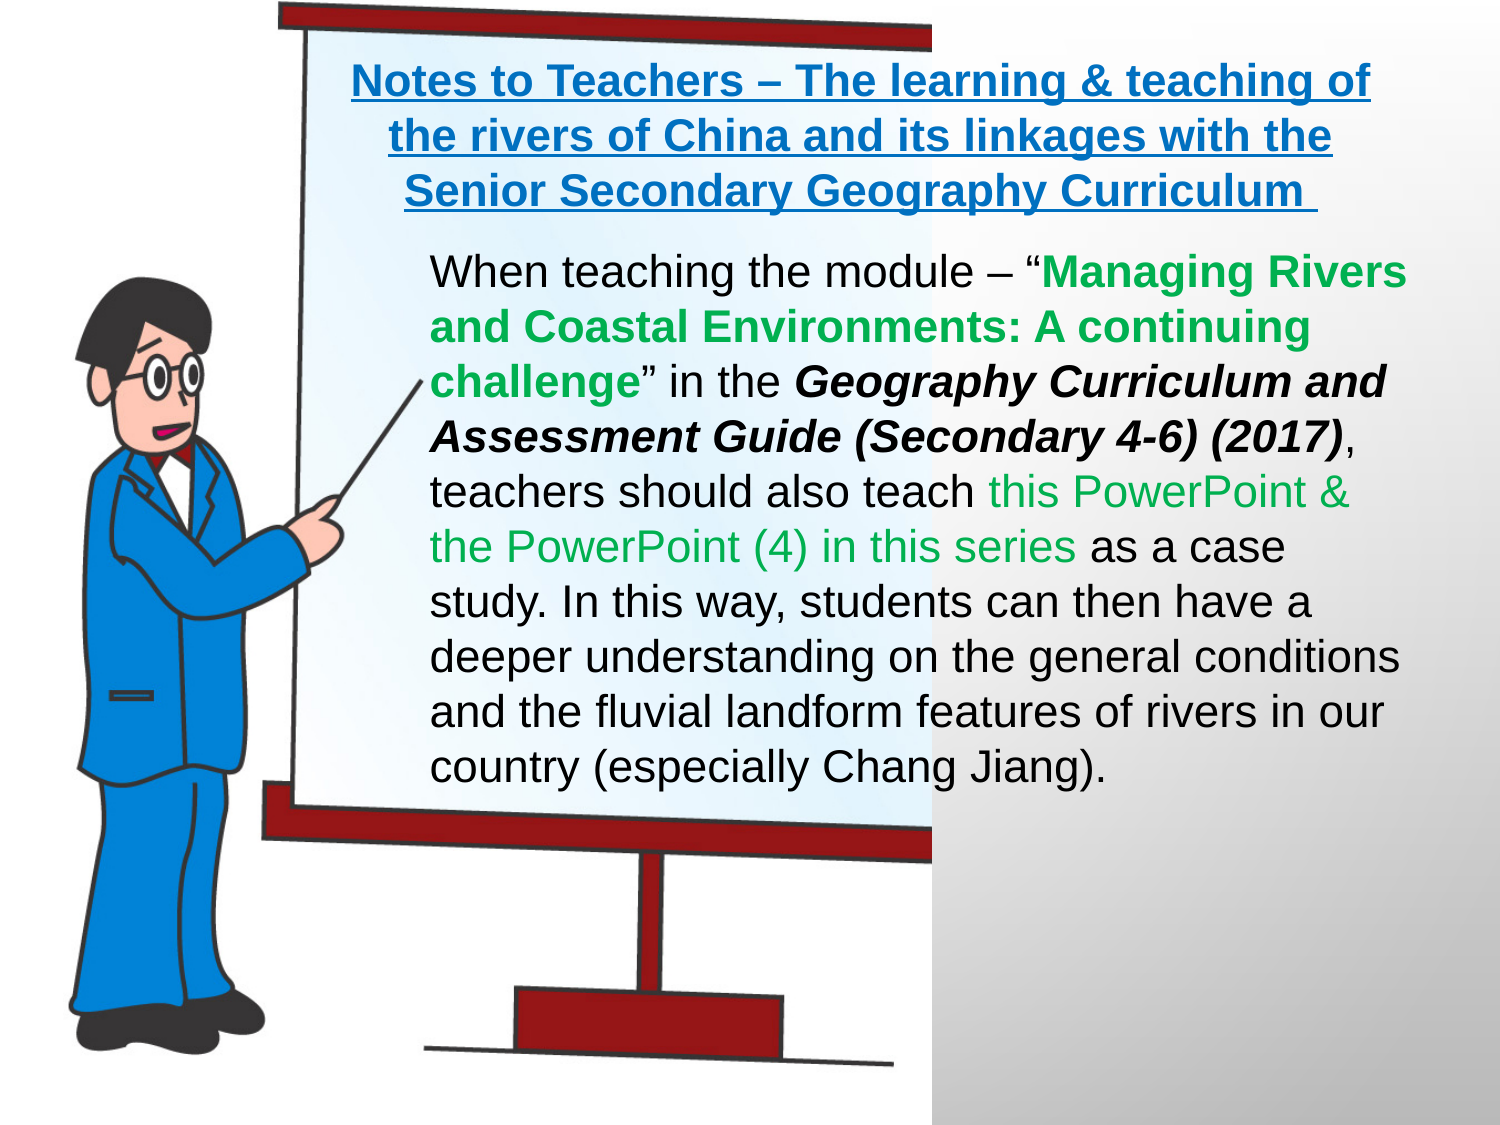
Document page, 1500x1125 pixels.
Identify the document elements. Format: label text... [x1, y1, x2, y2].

text_box When teaching the module – “Managing Rivers and Coastal Environments: A continuing challenge” in the Geography Curriculum and Assessment Guide (Secondary 4-6) (2017), teachers should also teach this PowerPoint & the PowerPoint (4) in this series as a case study. In this way, students can then have a deeper understanding on the general conditions and the fluvial landform features of rivers in our country (especially Chang Jiang). [937, 234, 1427, 799]
text_box Notes to Teachers – The learning & teaching of the rivers of China and its linkages with the Senior Secondary Geography Curriculum [937, 48, 1410, 219]
picture [0, 0, 1500, 1125]
